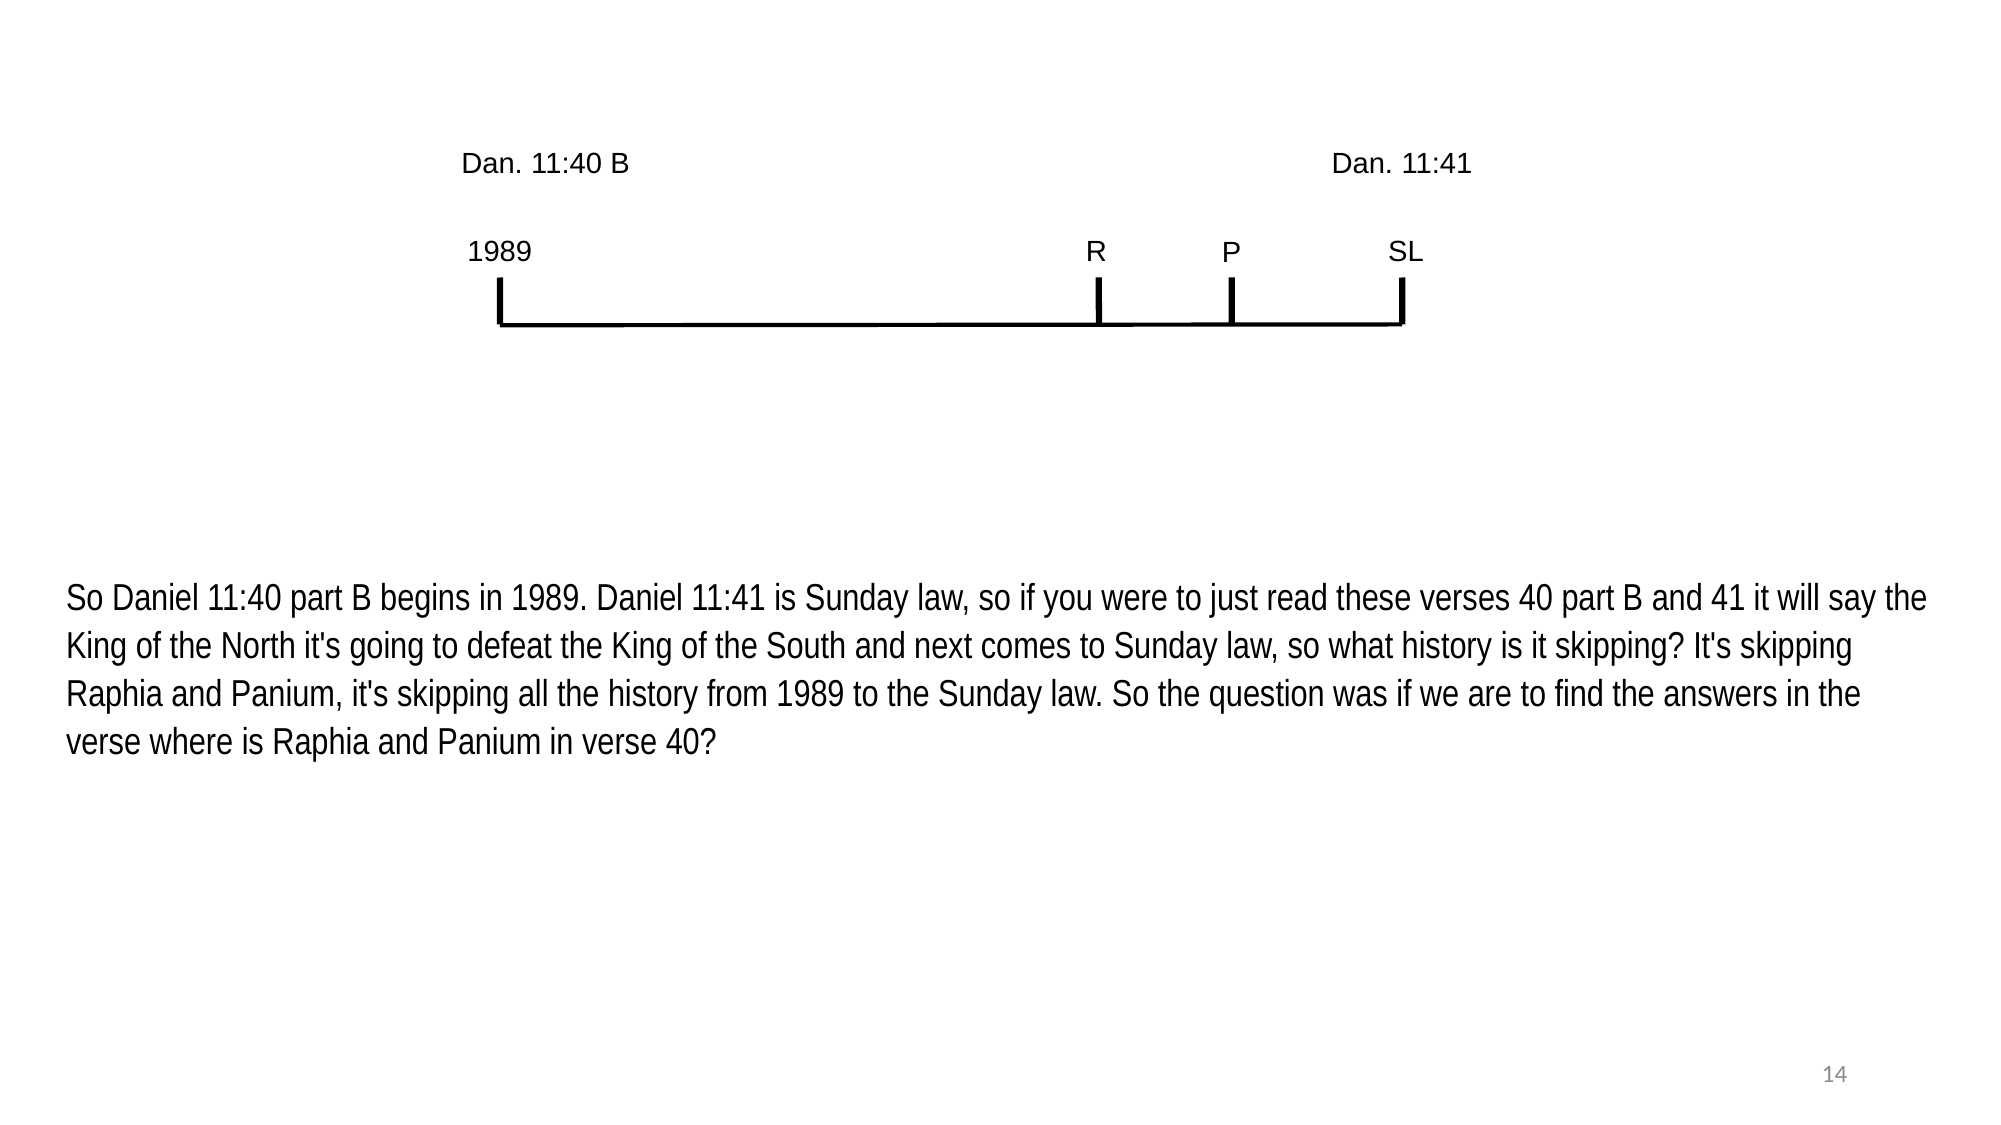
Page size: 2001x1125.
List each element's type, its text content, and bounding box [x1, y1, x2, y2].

text_box Dan. 11:41 [1277, 138, 1527, 195]
text_box Dan. 11:40 B [421, 138, 671, 195]
text_box So Daniel 11:40 part B begins in 1989. Daniel 11:41 is Sunday law, so if you were to just read these verses 40 part B and 41 it will say the King of the North it's going to defeat the King of the South and next comes to Sunday law, so what history is it skipping? It's skipping Raphia and Panium, it's skipping all the history from 1989 to the Sunday law. So the question was if we are to find the answers in the verse where is Raphia and Panium in verse 40? [51, 562, 1949, 770]
text_box R [1047, 226, 1146, 283]
text_box SL [1356, 226, 1455, 283]
text_box P [1182, 227, 1281, 284]
slide_number 14 [1412, 1042, 1863, 1103]
text_box 1989 [450, 225, 549, 283]
